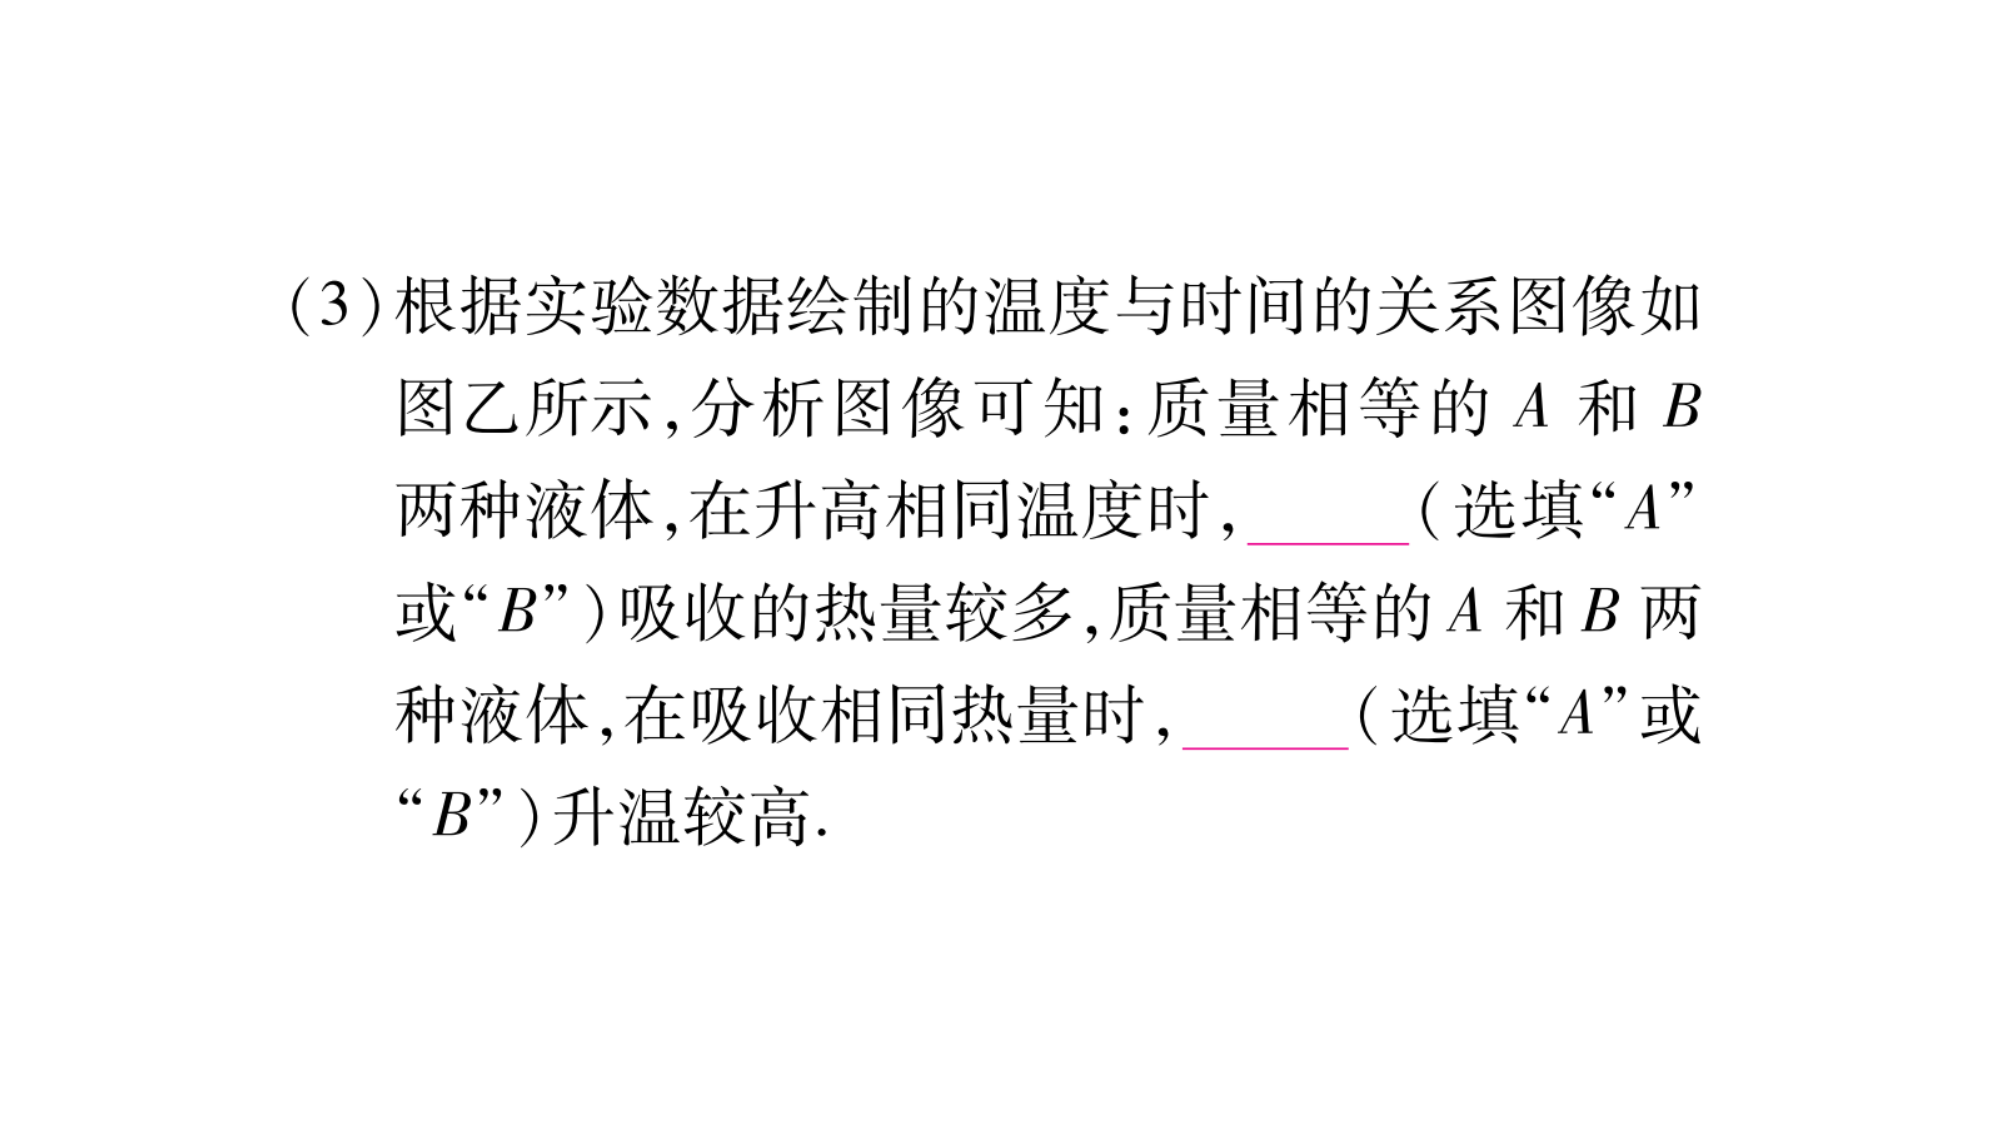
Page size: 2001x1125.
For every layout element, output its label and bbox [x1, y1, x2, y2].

picture [277, 260, 1723, 865]
